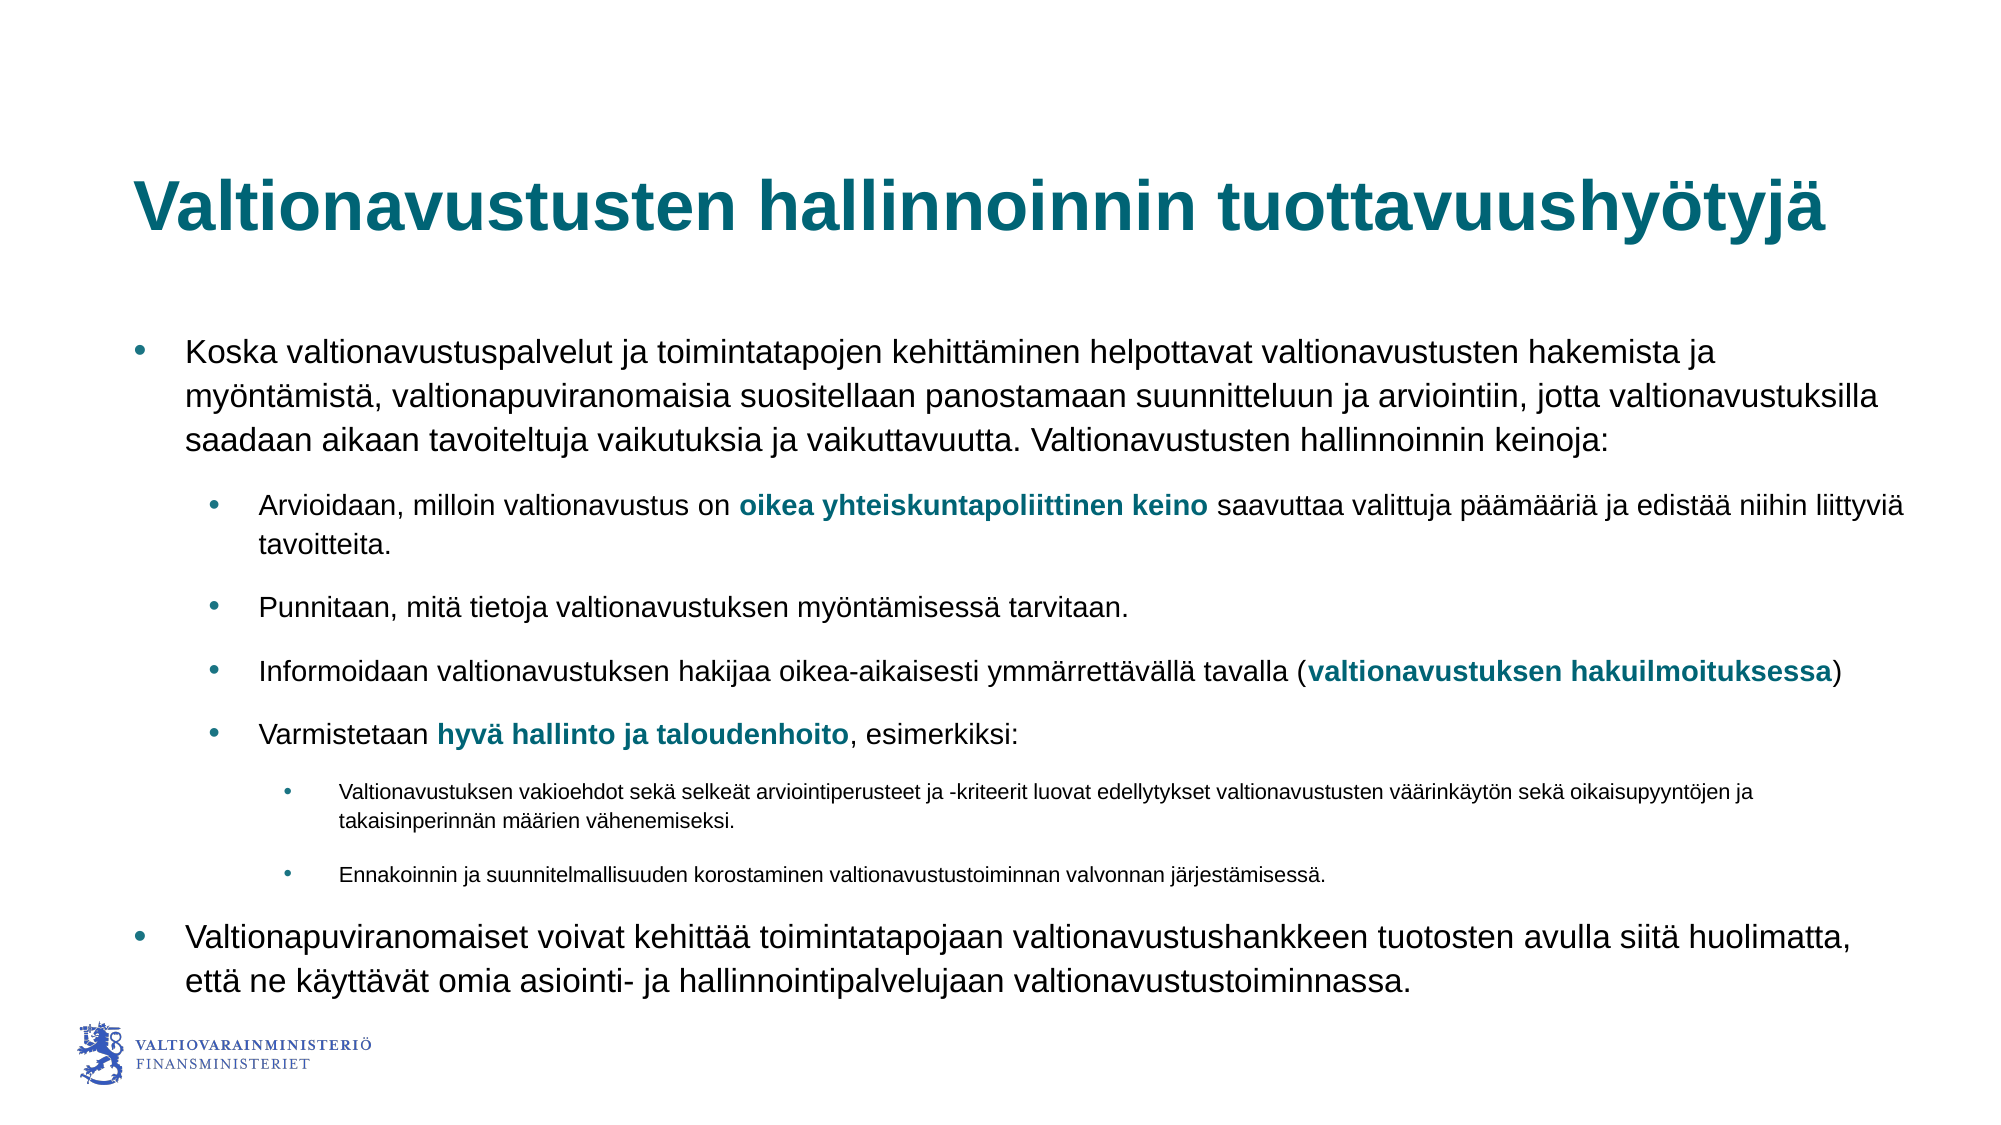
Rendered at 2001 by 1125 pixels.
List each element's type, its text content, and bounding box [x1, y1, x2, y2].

picture [77, 1021, 371, 1085]
title Valtionavustusten hallinnoinnin tuottavuushyötyjä [133, 118, 1920, 296]
list Koska valtionavustuspalvelut ja toimintatapojen kehittäminen helpottavat valtionavustusten hakemista ja myöntämistä, valtionapuviranomaisia suositellaan panostamaan suunnitteluun ja arviointiin, jotta valtionavustuksilla saadaan aikaan tavoiteltuja vaikutuksia ja vaikuttavuutta. Valtionavustusten hallinnoinnin keinoja: Arvioidaan, milloin valtionavustus on oikea yhteiskuntapoliittinen keino saavuttaa valittuja päämääriä ja edistää niihin liittyviä tavoitteita. Punnitaan, mitä tietoja valtionavustuksen myöntämisessä tarvitaan. Informoidaan valtionavustuksen hakijaa oikea-aikaisesti ymmärrettävällä tavalla (valtionavustuksen hakuilmoituksessa) Varmistetaan hyvä hallinto ja taloudenhoito, esimerkiksi: Valtionavustuksen vakioehdot sekä selkeät arviointiperusteet ja -kriteerit luovat edellytykset valtionavustusten väärinkäytön sekä oikaisupyyntöjen ja takaisinperinnän määrien vähenemiseksi. Ennakoinnin ja suunnitelmallisuuden korostaminen valtionavustustoiminnan valvonnan järjestämisessä. Valtionapuviranomaiset voivat kehittää toimintatapojaan valtionavustushankkeen tuotosten avulla siitä huolimatta, että ne käyttävät omia asiointi- ja hallinnointipalvelujaan valtionavustustoiminnassa. [133, 318, 1917, 942]
